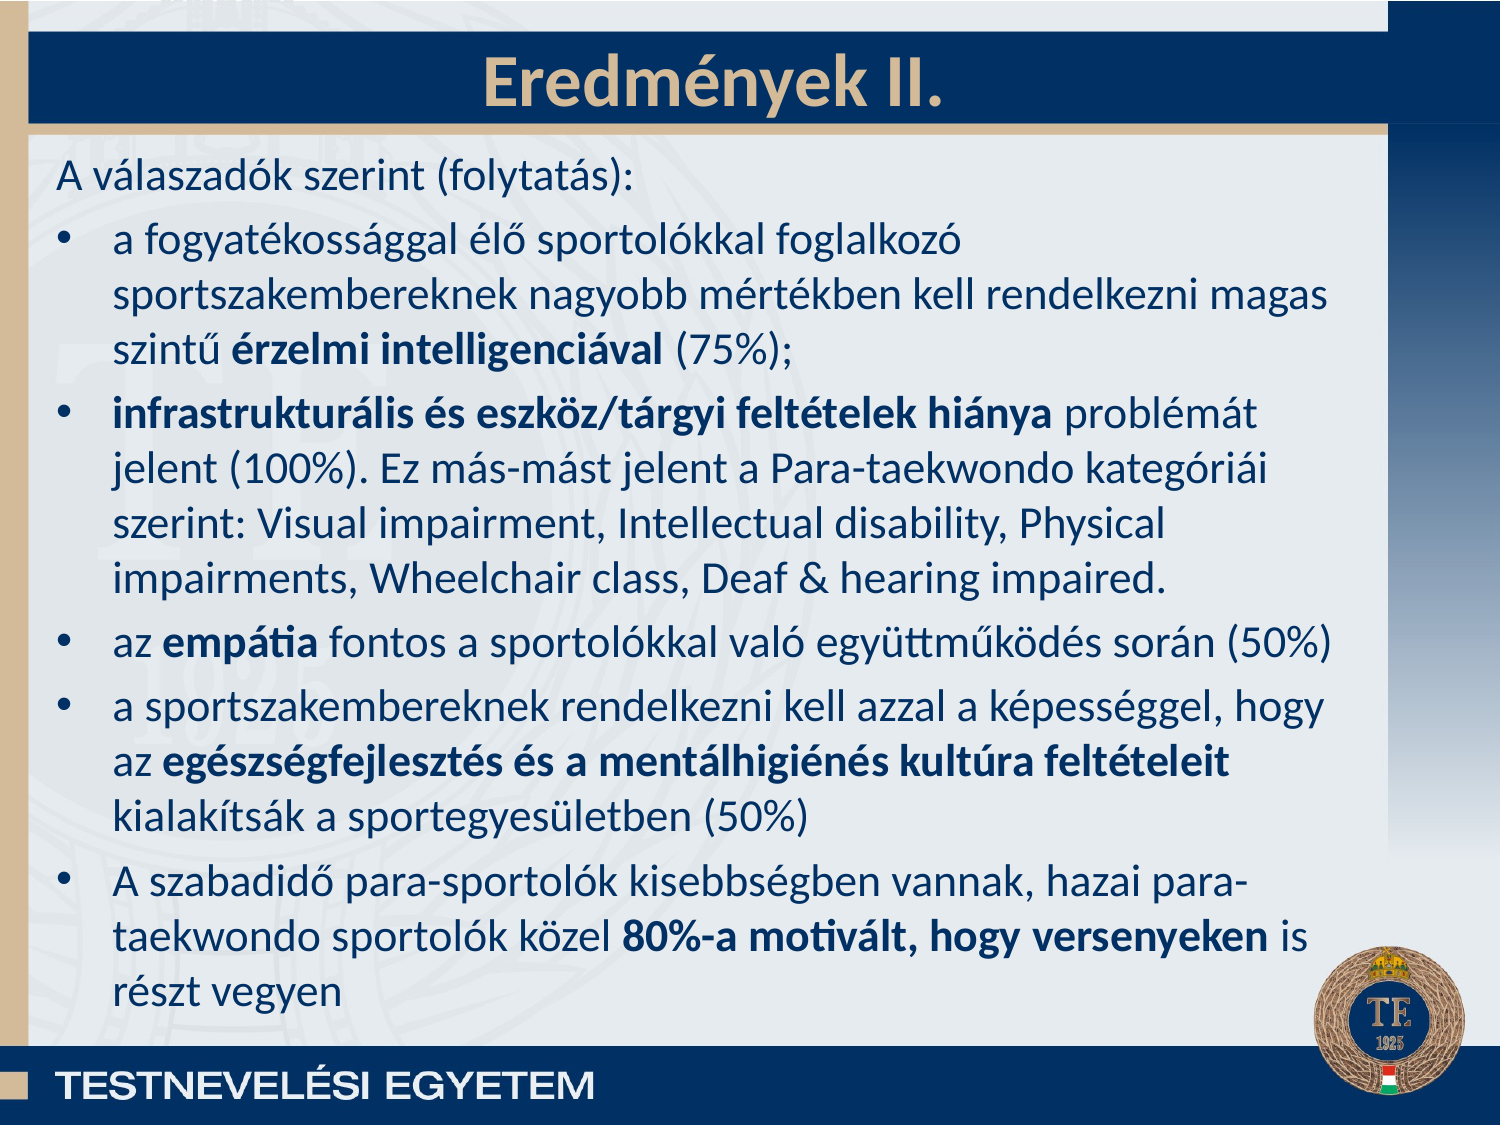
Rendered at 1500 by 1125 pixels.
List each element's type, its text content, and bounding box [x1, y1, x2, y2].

title Eredmények II. [58, 33, 1370, 119]
picture [0, 0, 1500, 1125]
list A válaszadók szerint (folytatás): a fogyatékossággal élő sportolókkal foglalkozó sportszakembereknek nagyobb mértékben kell rendelkezni magas szintű érzelmi intelligenciával (75%); infrastrukturális és eszköz/tárgyi feltételek hiánya problémát jelent (100%). Ez más-mást jelent a Para-taekwondo kategóriái szerint: Visual impairment, Intellectual disability, Physical impairments, Wheelchair class, Deaf & hearing impaired. az empátia fontos a sportolókkal való együttműködés során (50%) a sportszakembereknek rendelkezni kell azzal a képességgel, hogy az egészségfejlesztés és a mentálhigiénés kultúra feltételeit kialakítsák a sportegyesületben (50%) A szabadidő para-sportolók kisebbségben vannak, hazai para-taekwondo sportolók közel 80%-a motivált, hogy versenyeken is részt vegyen [41, 137, 1388, 1047]
